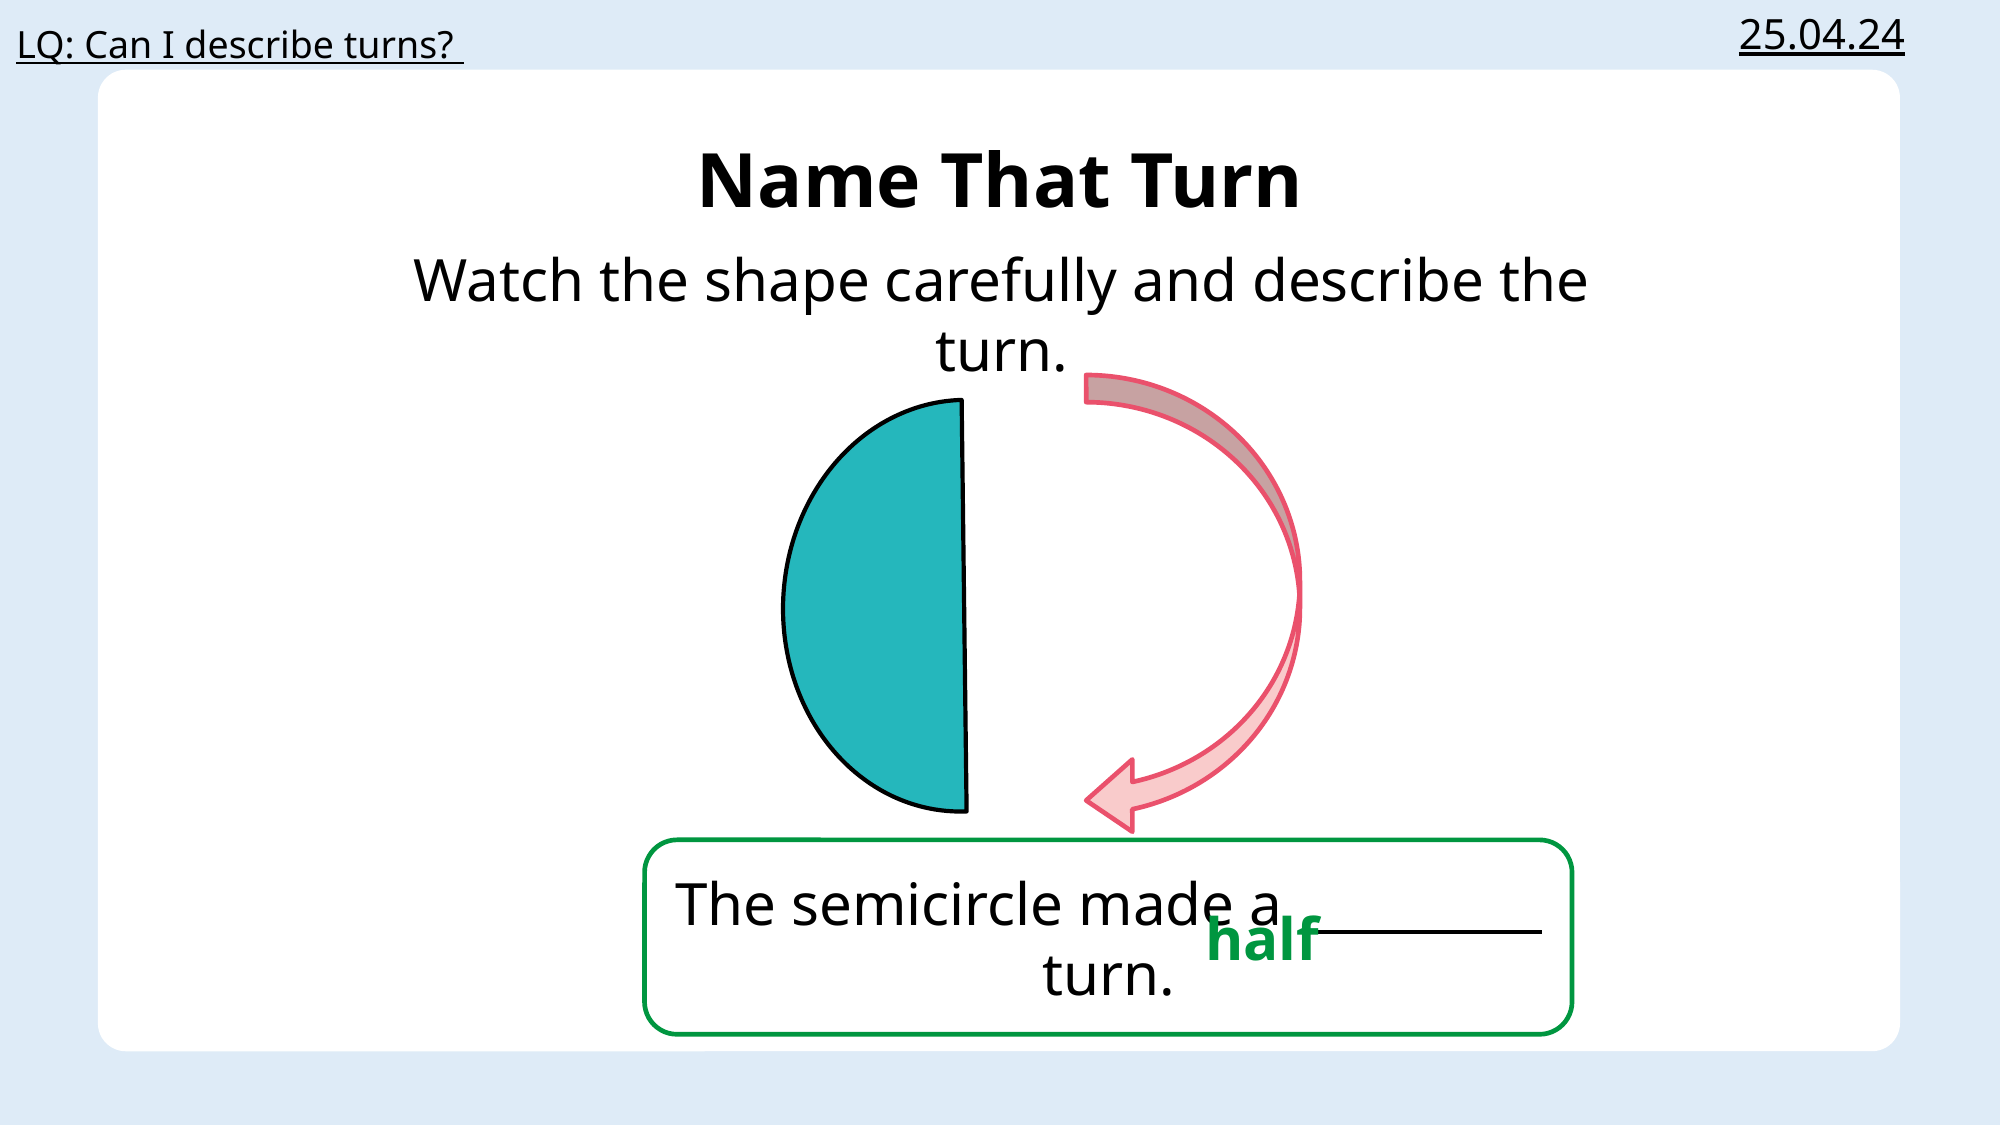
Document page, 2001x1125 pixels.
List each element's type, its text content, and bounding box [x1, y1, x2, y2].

text_box [783, 399, 967, 812]
text_box LQ: Can I describe turns? [1, 13, 1002, 74]
text_box The semicircle made a turn. [643, 838, 1574, 1036]
text_box Name That Turn [373, 125, 1626, 231]
text_box [1086, 375, 1300, 832]
text_box 25.04.24 [1601, 0, 2000, 65]
text_box Watch the shape carefully and describe the turn. [375, 242, 1628, 383]
text_box half [1182, 901, 1342, 972]
